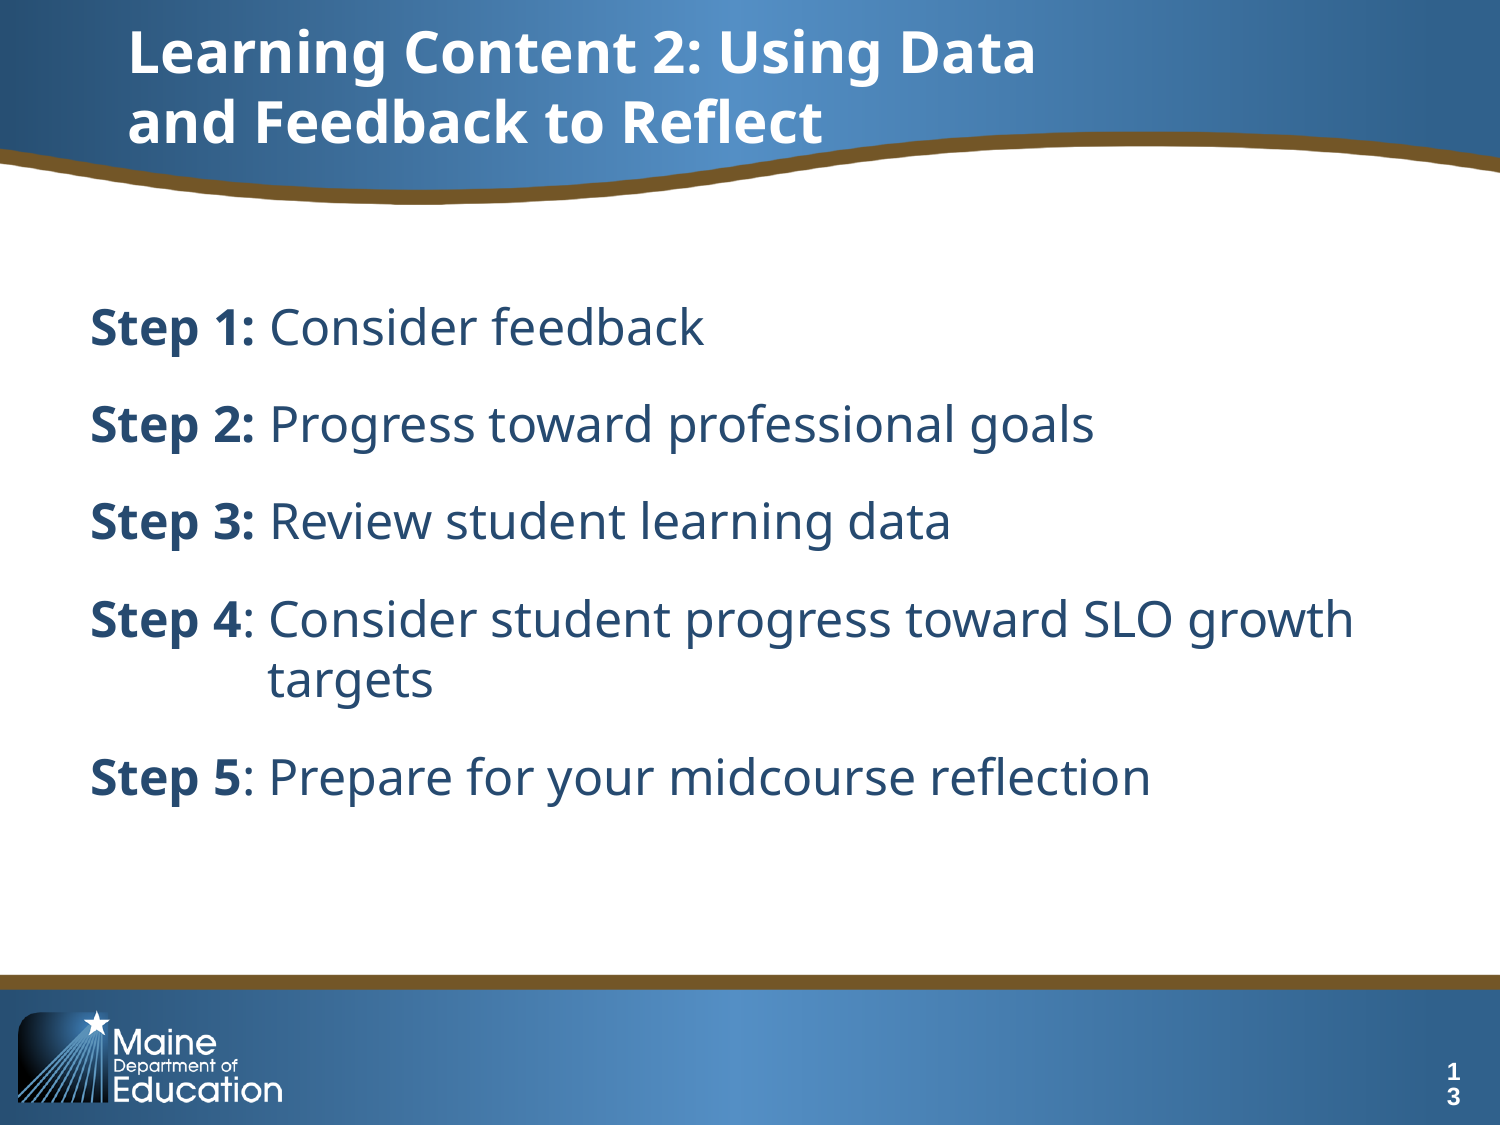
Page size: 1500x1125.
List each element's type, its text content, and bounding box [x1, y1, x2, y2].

title Learning Content 2: Using Data and Feedback to Reflect [112, 12, 1099, 163]
picture [0, 0, 1500, 1125]
list Step 1: Consider feedback Step 2: Progress toward professional goals Step 3: Review student learning data Step 4: Consider student progress toward SLO growth targets Step 5: Prepare for your midcourse reflection [75, 287, 1500, 1063]
slide_number 13 [1436, 1067, 1462, 1093]
